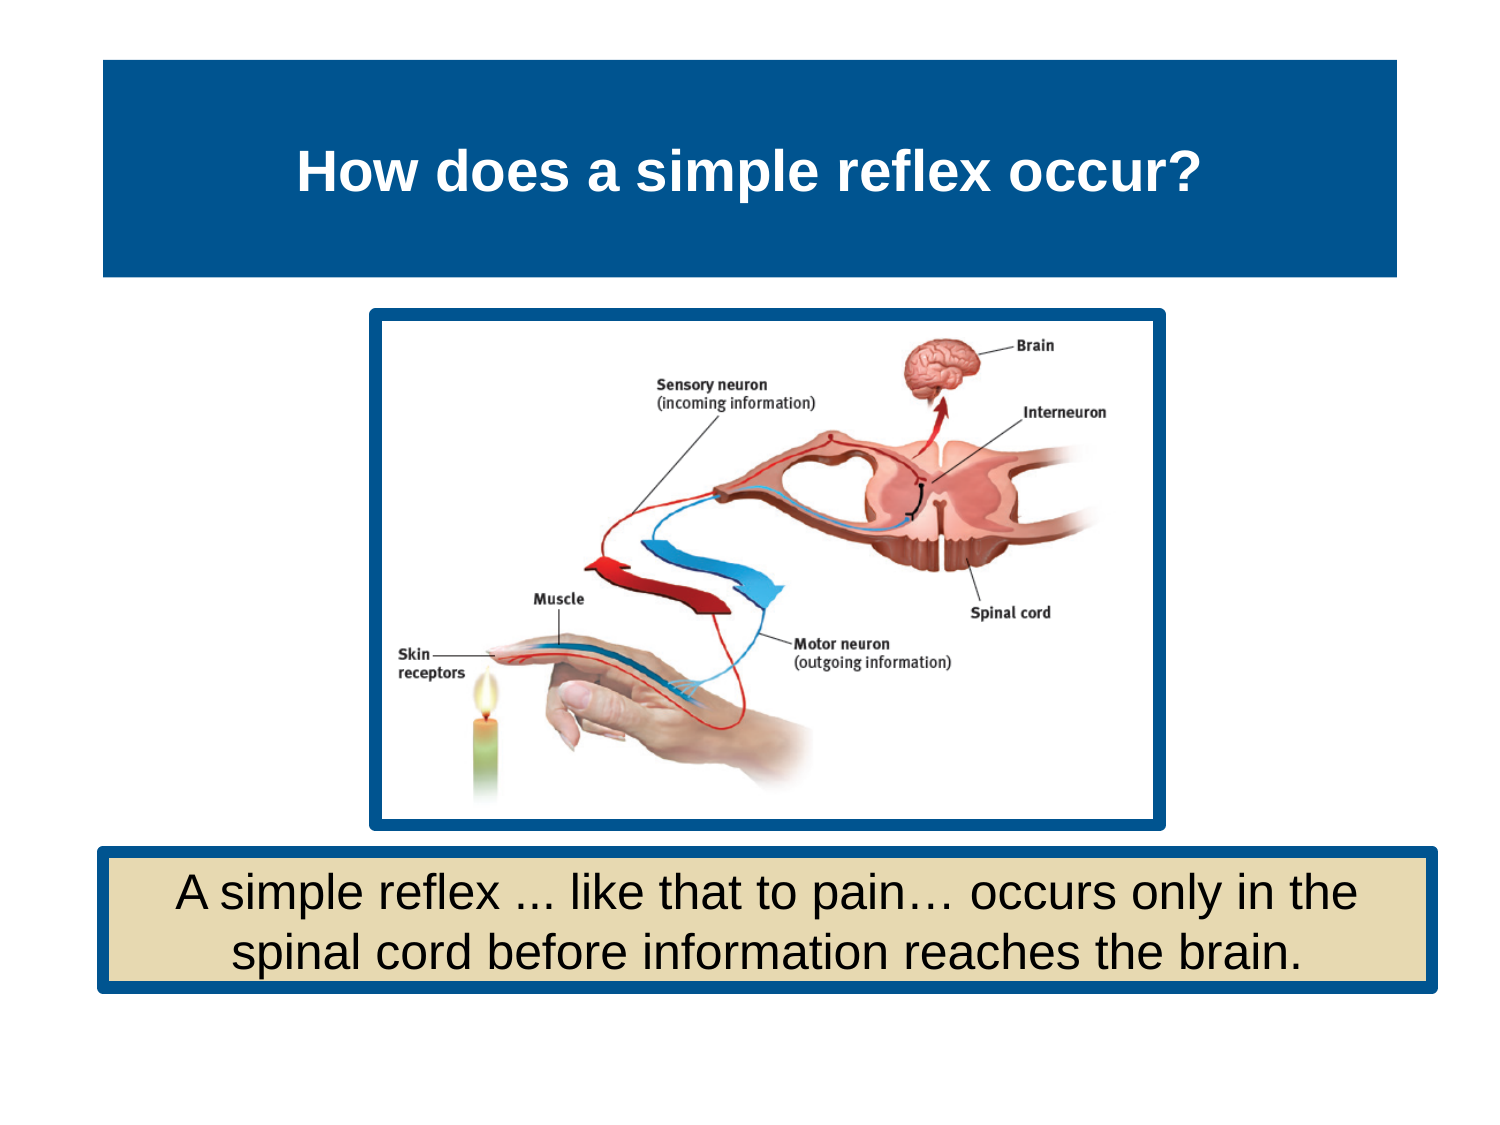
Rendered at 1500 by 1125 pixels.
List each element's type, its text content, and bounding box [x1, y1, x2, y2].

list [381, 320, 1154, 819]
list A simple reflex ... like that to pain… occurs only in the spinal cord before information reaches the brain. [103, 852, 1432, 988]
title How does a simple reflex occur? [103, 59, 1397, 278]
